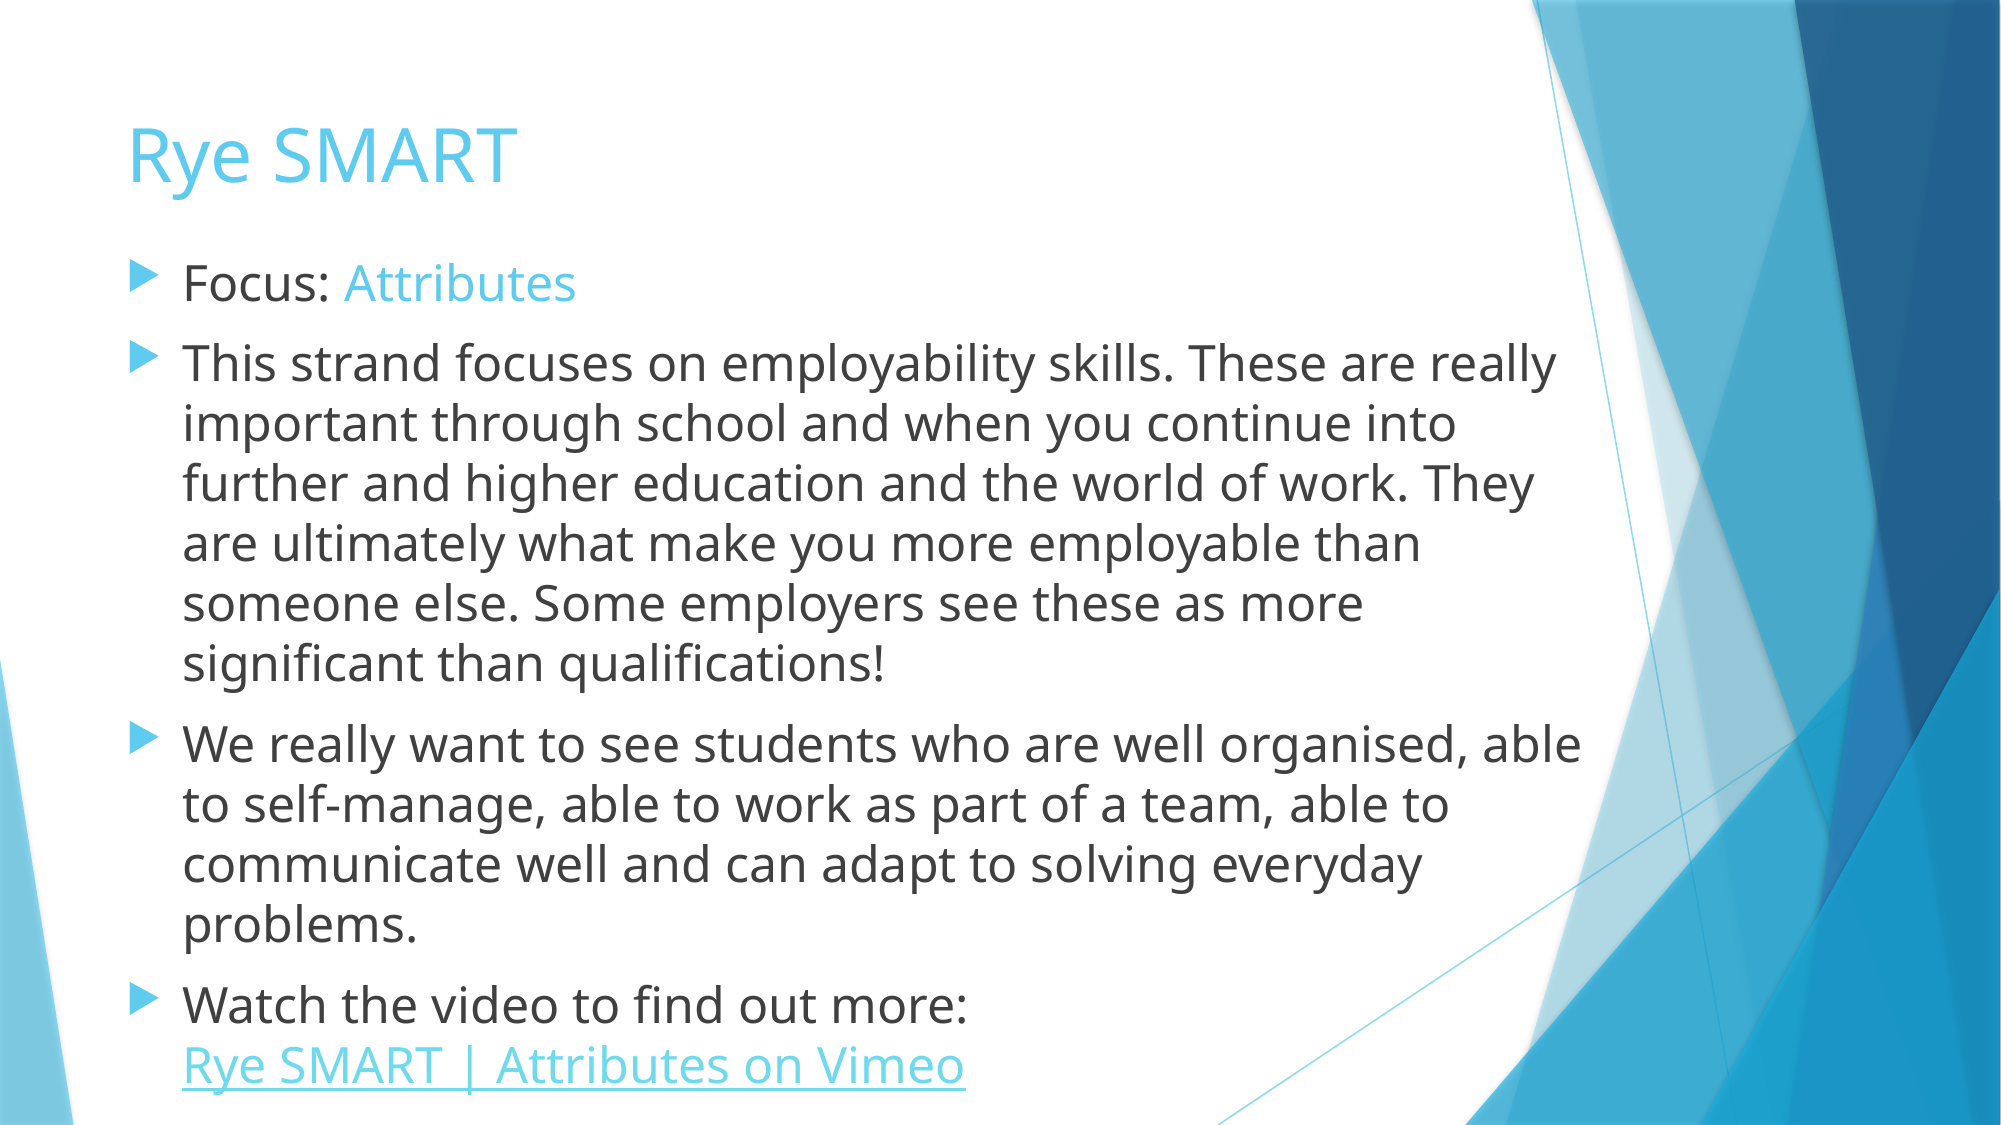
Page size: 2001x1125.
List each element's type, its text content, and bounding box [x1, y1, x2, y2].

title Rye SMART [111, 99, 1522, 243]
list Focus: Attributes This strand focuses on employability skills. These are really important through school and when you continue into further and higher education and the world of work. They are ultimately what make you more employable than someone else. Some employers see these as more significant than qualifications! We really want to see students who are well organised, able to self-manage, able to work as part of a team, able to communicate well and can adapt to solving everyday problems. Watch the video to find out more: Rye SMART | Attributes on Vimeo [111, 243, 1627, 881]
